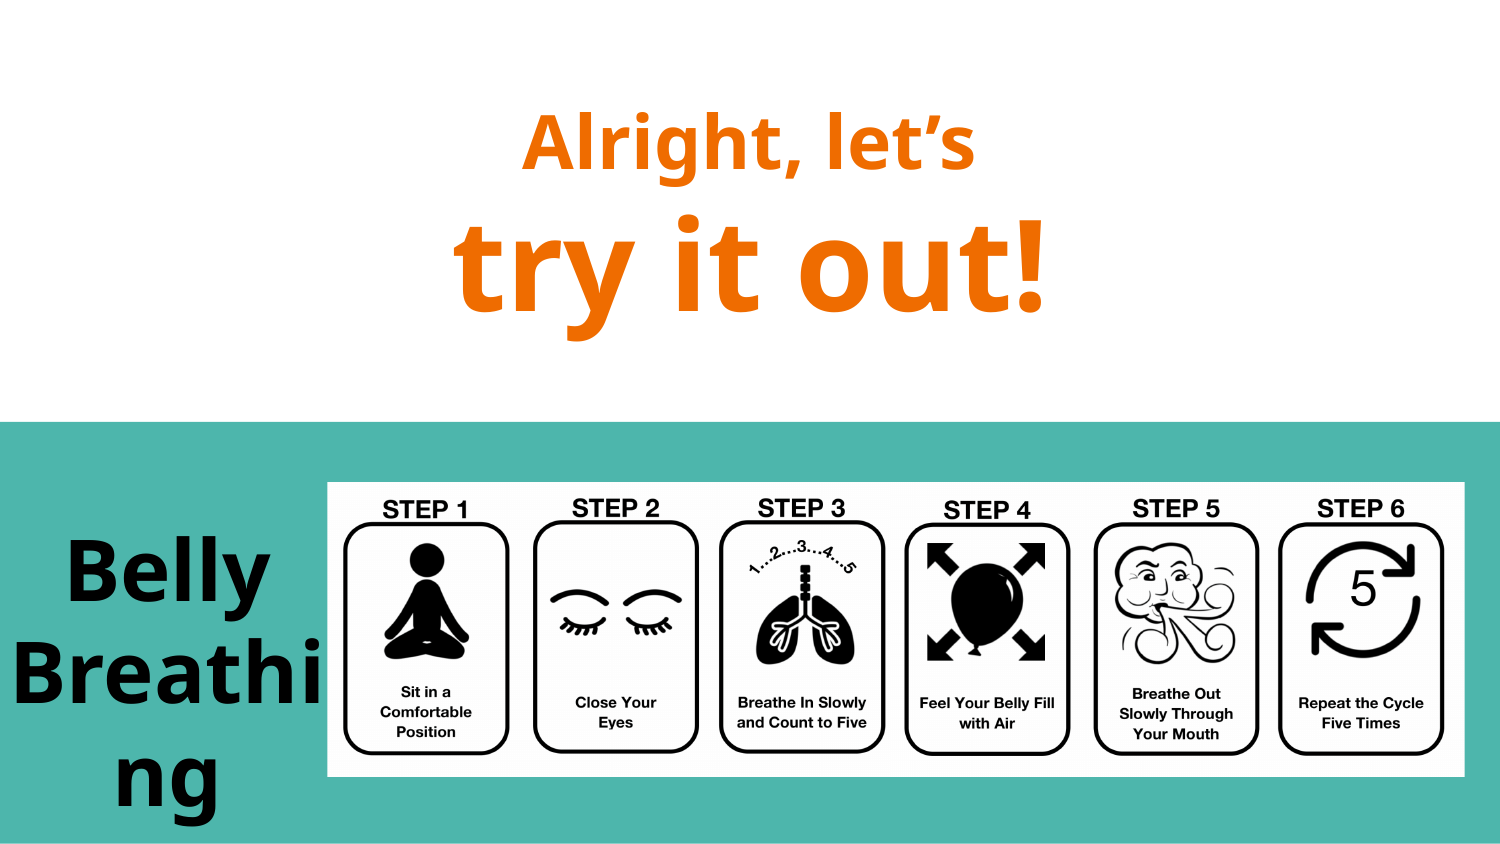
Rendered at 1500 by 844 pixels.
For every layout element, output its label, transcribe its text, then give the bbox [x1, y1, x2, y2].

text_box Belly Breathing [0, 500, 361, 839]
title Alright, let’s try it out! [46, 70, 1453, 226]
picture [327, 482, 1465, 777]
